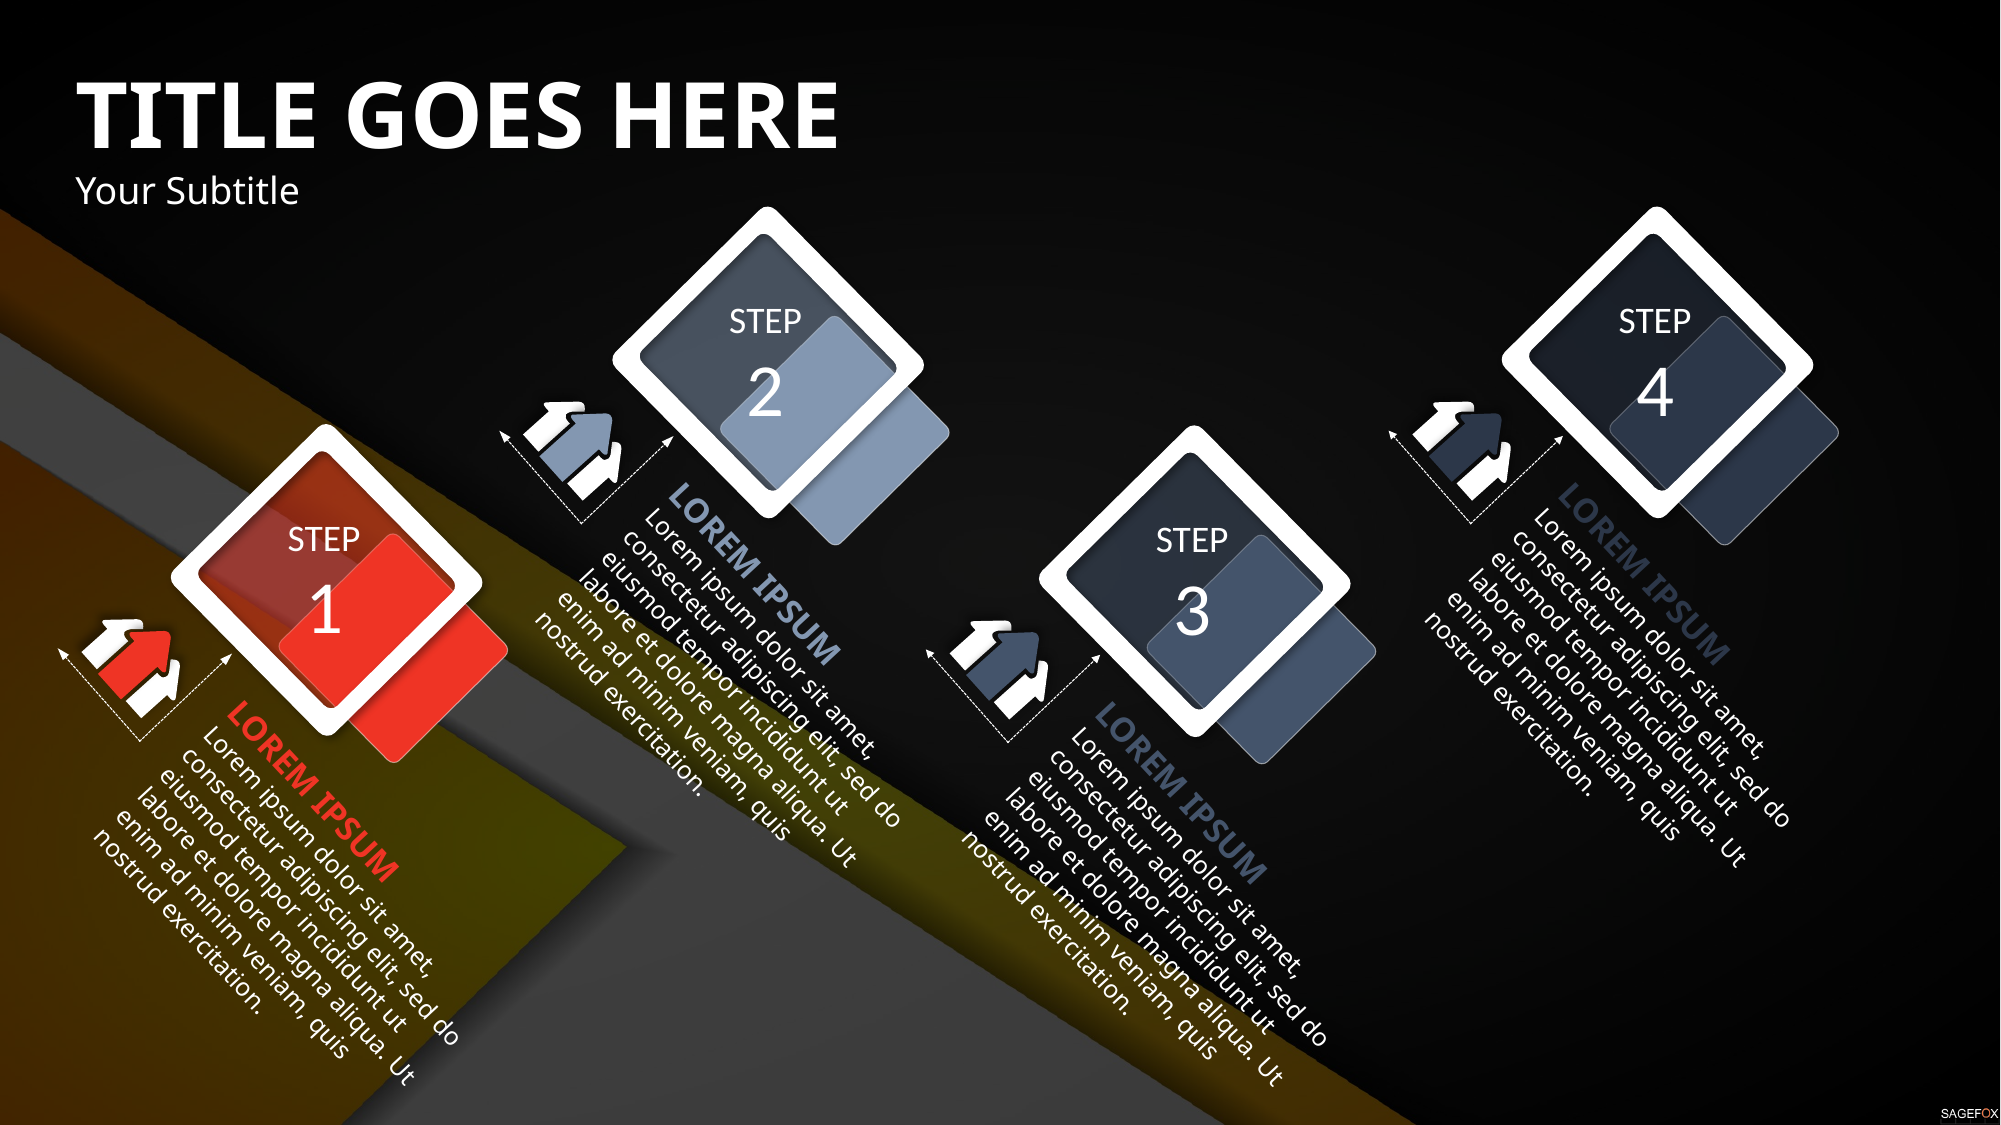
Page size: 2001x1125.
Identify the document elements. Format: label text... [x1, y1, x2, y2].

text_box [499, 387, 674, 525]
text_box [214, 465, 440, 695]
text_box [1082, 466, 1308, 696]
text_box LOREM IPSUM Lorem ipsum dolor sit amet, consectetur adipiscing elit, sed do eiusmod tempor incididunt ut labore et dolore magna aliqua. Ut enim ad minim veniam, quis nostrud exercitation. [78, 695, 550, 1125]
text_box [655, 247, 881, 477]
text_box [57, 604, 233, 742]
text_box LOREM IPSUM Lorem ipsum dolor sit amet, consectetur adipiscing elit, sed do eiusmod tempor incididunt ut labore et dolore magna aliqua. Ut enim ad minim veniam, quis nostrud exercitation. [946, 696, 1419, 1125]
text_box [354, 611, 509, 764]
text_box TITLE GOES HERE Your Subtitle [60, 49, 1036, 220]
text_box LOREM IPSUM Lorem ipsum dolor sit amet, consectetur adipiscing elit, sed do eiusmod tempor incididunt ut labore et dolore magna aliqua. Ut enim ad minim veniam, quis nostrud exercitation. [1408, 477, 1881, 947]
text_box [795, 392, 951, 546]
picture [0, 0, 2001, 1125]
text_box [925, 606, 1101, 743]
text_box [1545, 247, 1771, 477]
text_box [1685, 393, 1840, 546]
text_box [1388, 387, 1563, 525]
text_box LOREM IPSUM Lorem ipsum dolor sit amet, consectetur adipiscing elit, sed do eiusmod tempor incididunt ut labore et dolore magna aliqua. Ut enim ad minim veniam, quis nostrud exercitation. [519, 477, 992, 947]
text_box [1222, 611, 1377, 765]
